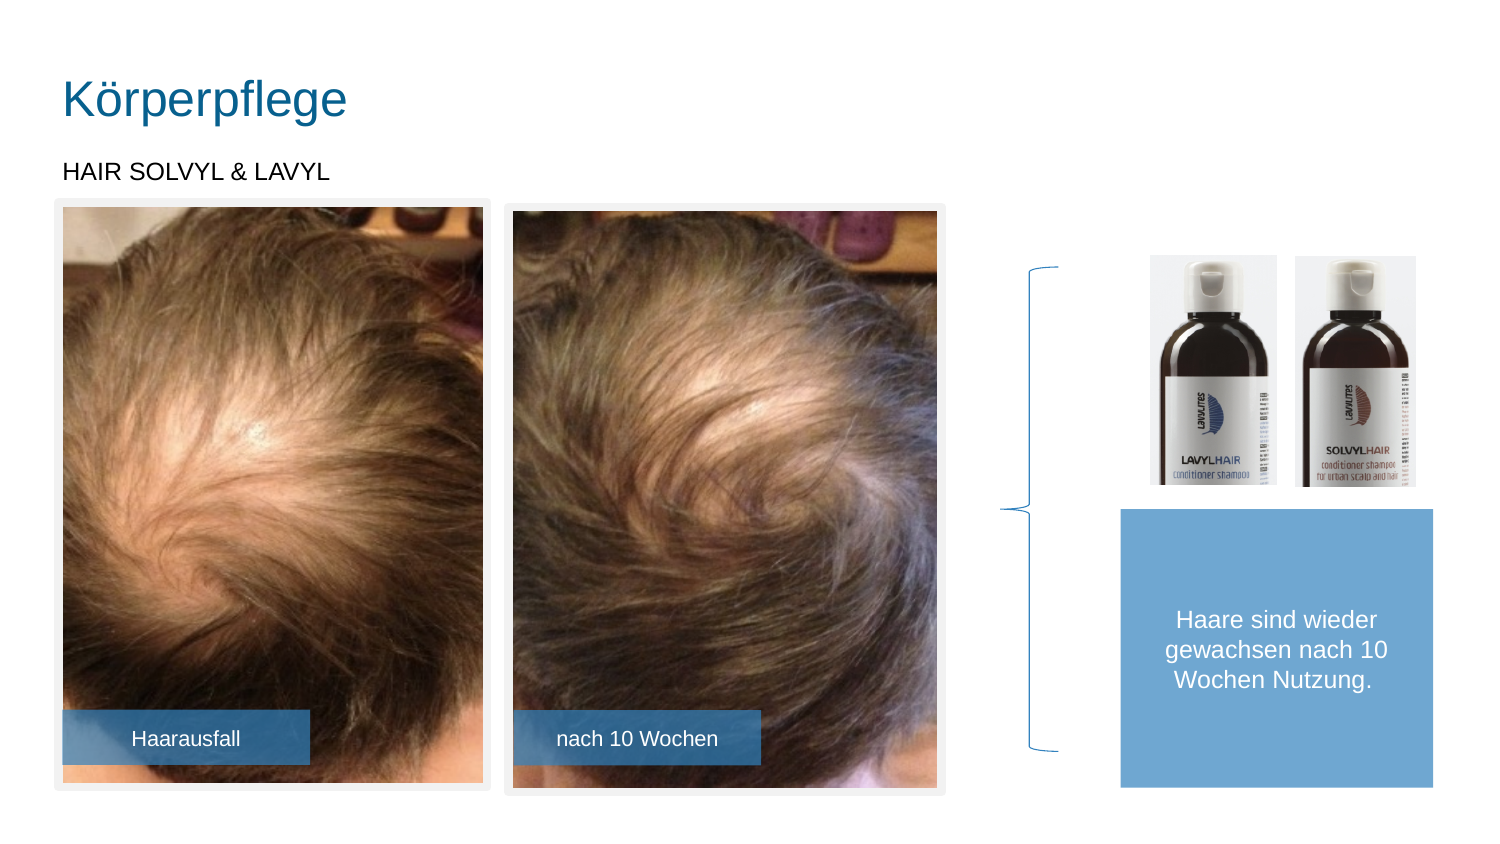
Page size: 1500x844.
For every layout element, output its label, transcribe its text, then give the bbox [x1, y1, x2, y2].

text_box HAIR SOLVYL & LAVYL [62, 155, 1436, 185]
picture [512, 211, 938, 788]
text_box Haare sind wieder gewachsen nach 10 Wochen Nutzung. [1120, 508, 1434, 789]
text_box [1000, 266, 1059, 752]
picture [62, 206, 484, 783]
picture [1295, 256, 1416, 487]
text_box Körperpflege [62, 55, 1436, 138]
picture [1150, 255, 1277, 485]
